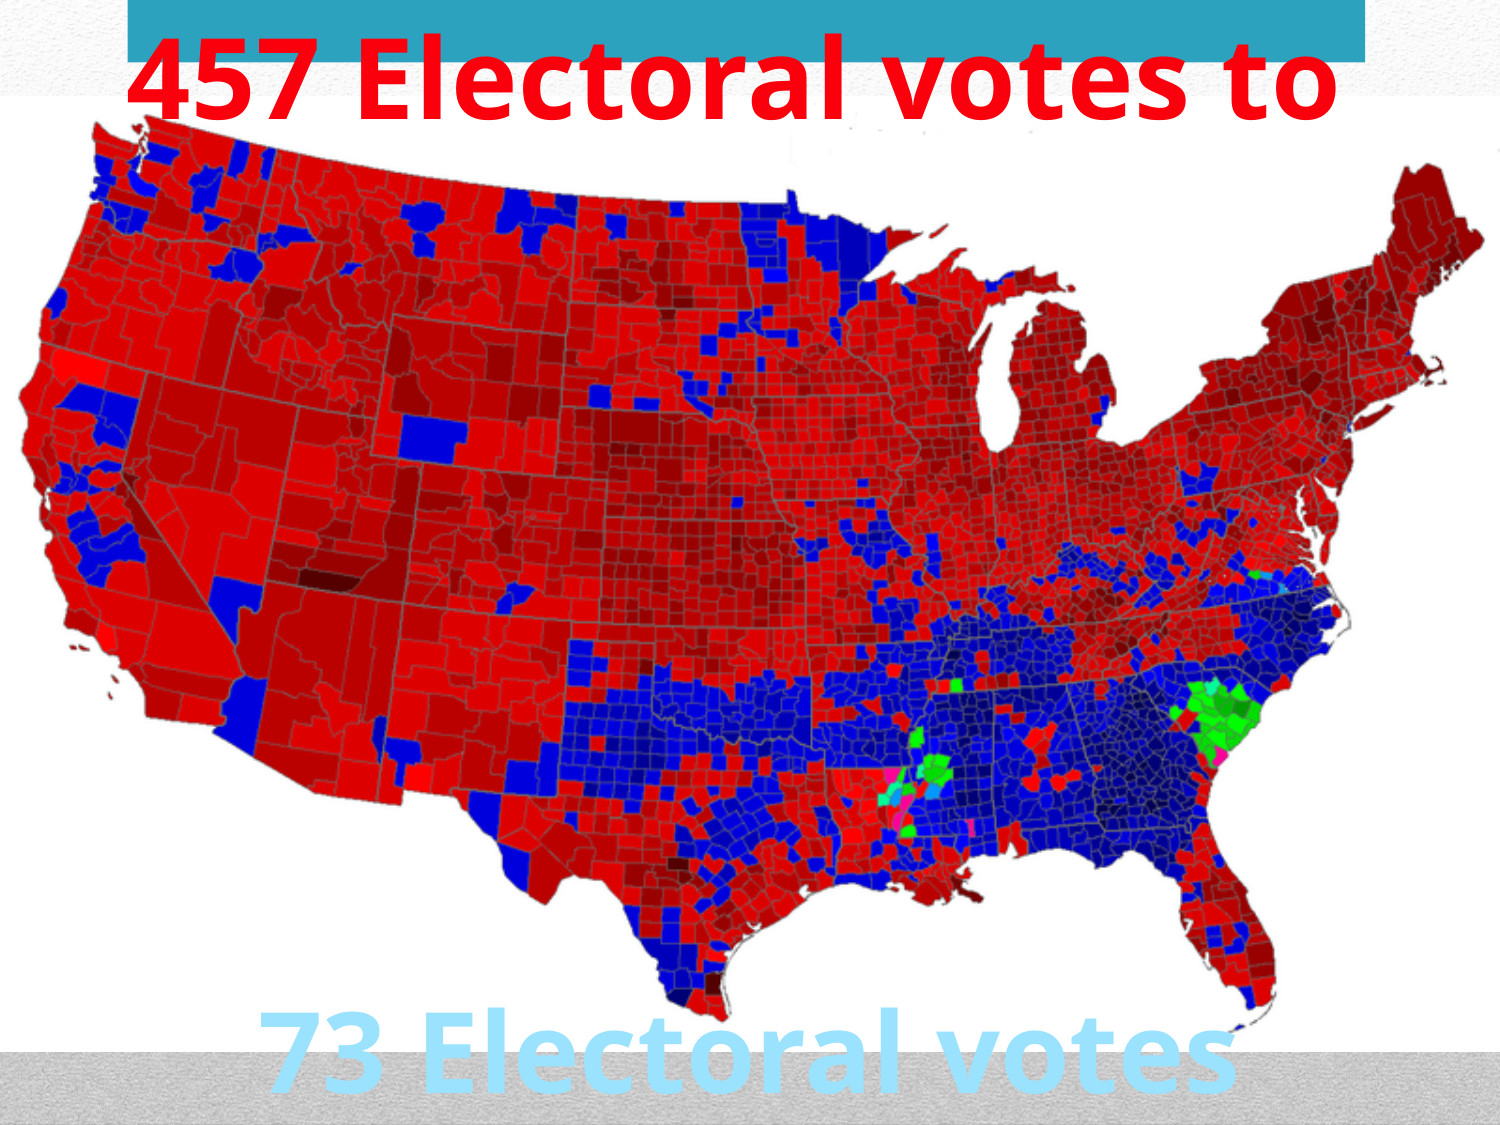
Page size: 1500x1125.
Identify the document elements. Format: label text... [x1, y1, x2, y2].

picture [0, 0, 1500, 1125]
text_box 457 Electoral votes to [111, 0, 1389, 95]
text_box 73 Electoral votes [243, 1063, 1257, 1124]
